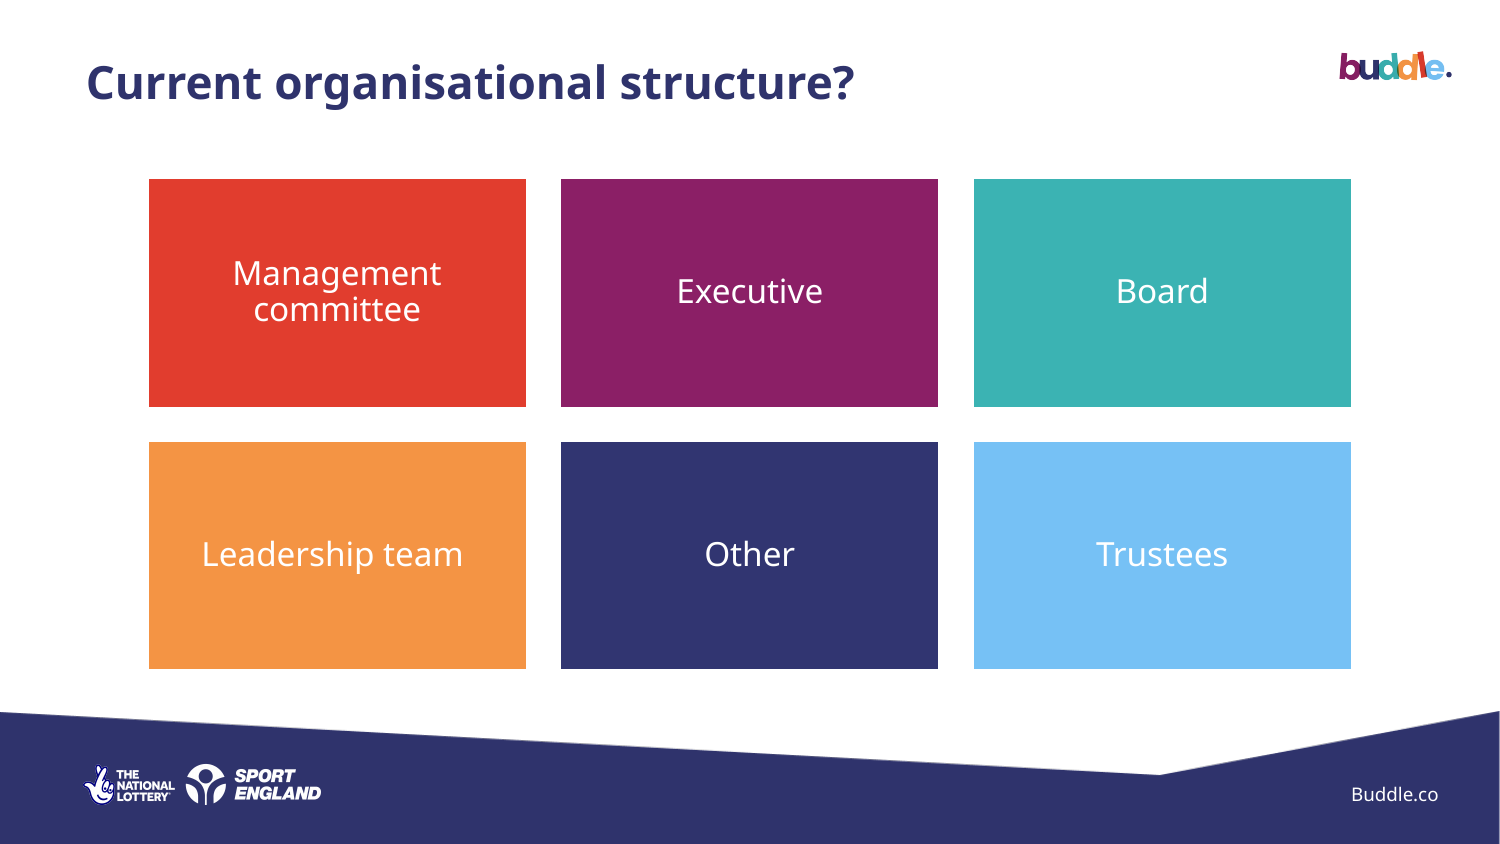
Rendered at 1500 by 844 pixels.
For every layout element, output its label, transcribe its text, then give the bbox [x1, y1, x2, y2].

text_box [124, 180, 1376, 669]
picture [0, 711, 1500, 844]
picture [1338, 49, 1453, 81]
title Current organisational structure? [70, 53, 1339, 138]
